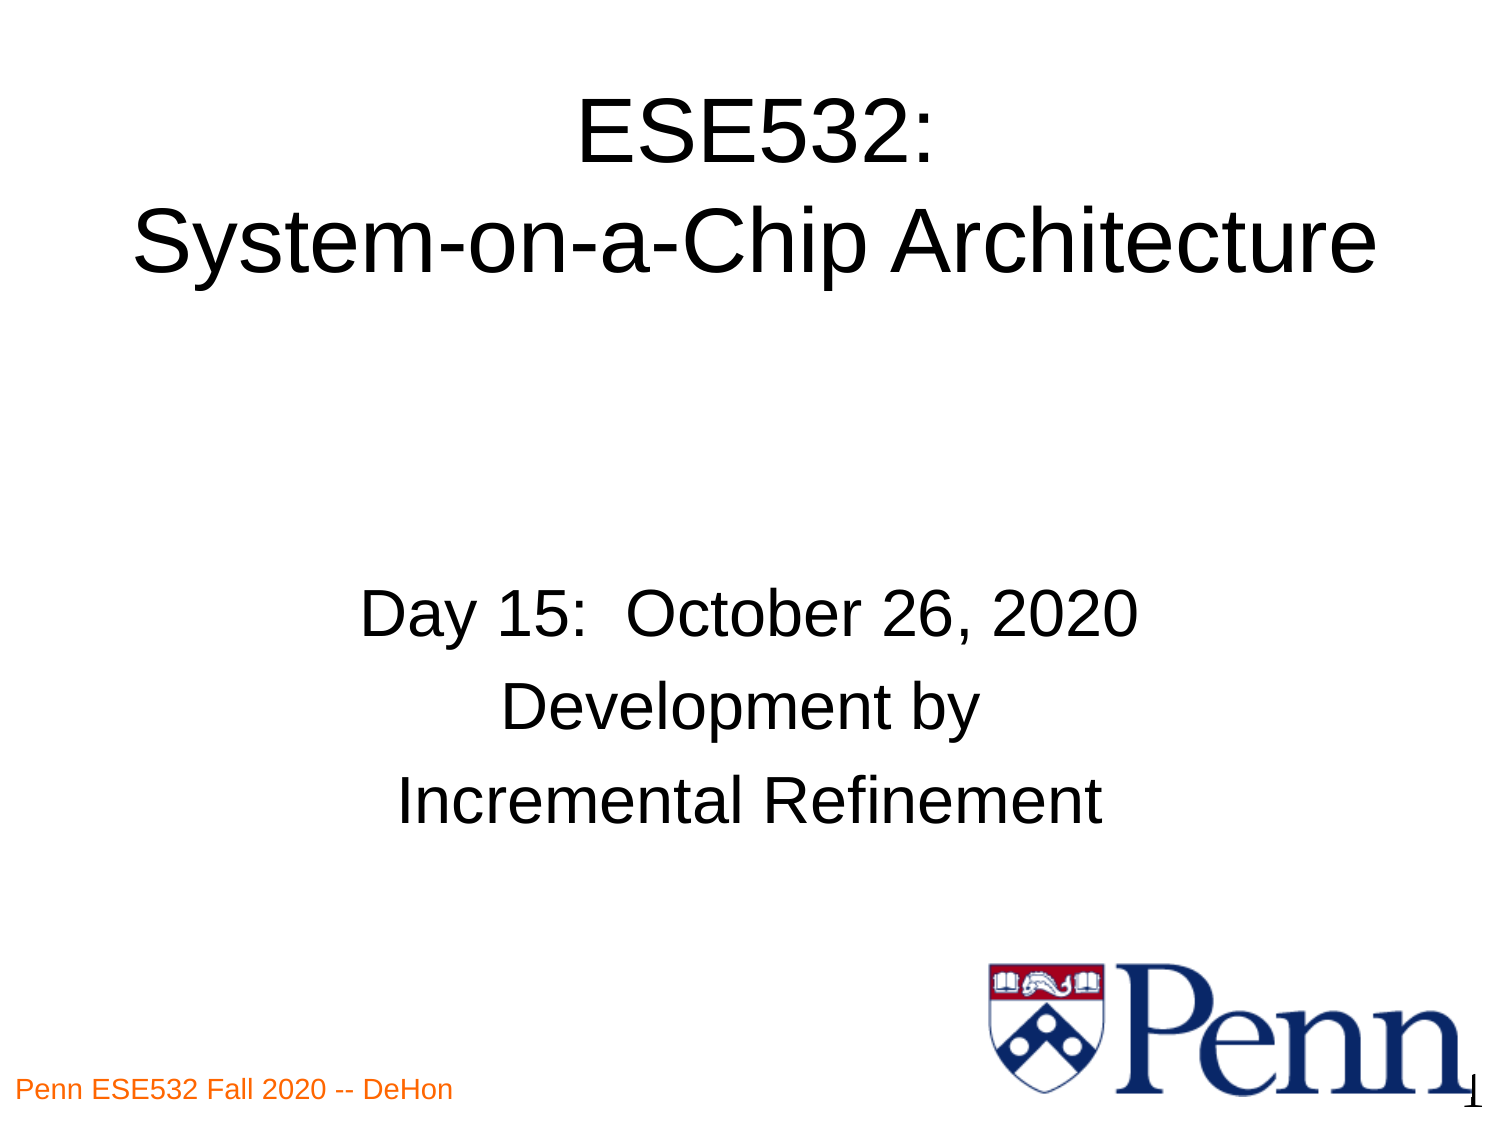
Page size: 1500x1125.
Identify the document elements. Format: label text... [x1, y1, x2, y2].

picture [987, 962, 1473, 1098]
title ESE532: System-on-a-Chip Architecture [99, 87, 1413, 276]
slide_number Penn ESE532 Fall 2020 -- DeHon [0, 1062, 576, 1125]
subtitle Day 15: October 26, 2020 Development by Incremental Refinement [224, 562, 1276, 851]
slide_number 1 [1187, 1049, 1500, 1125]
